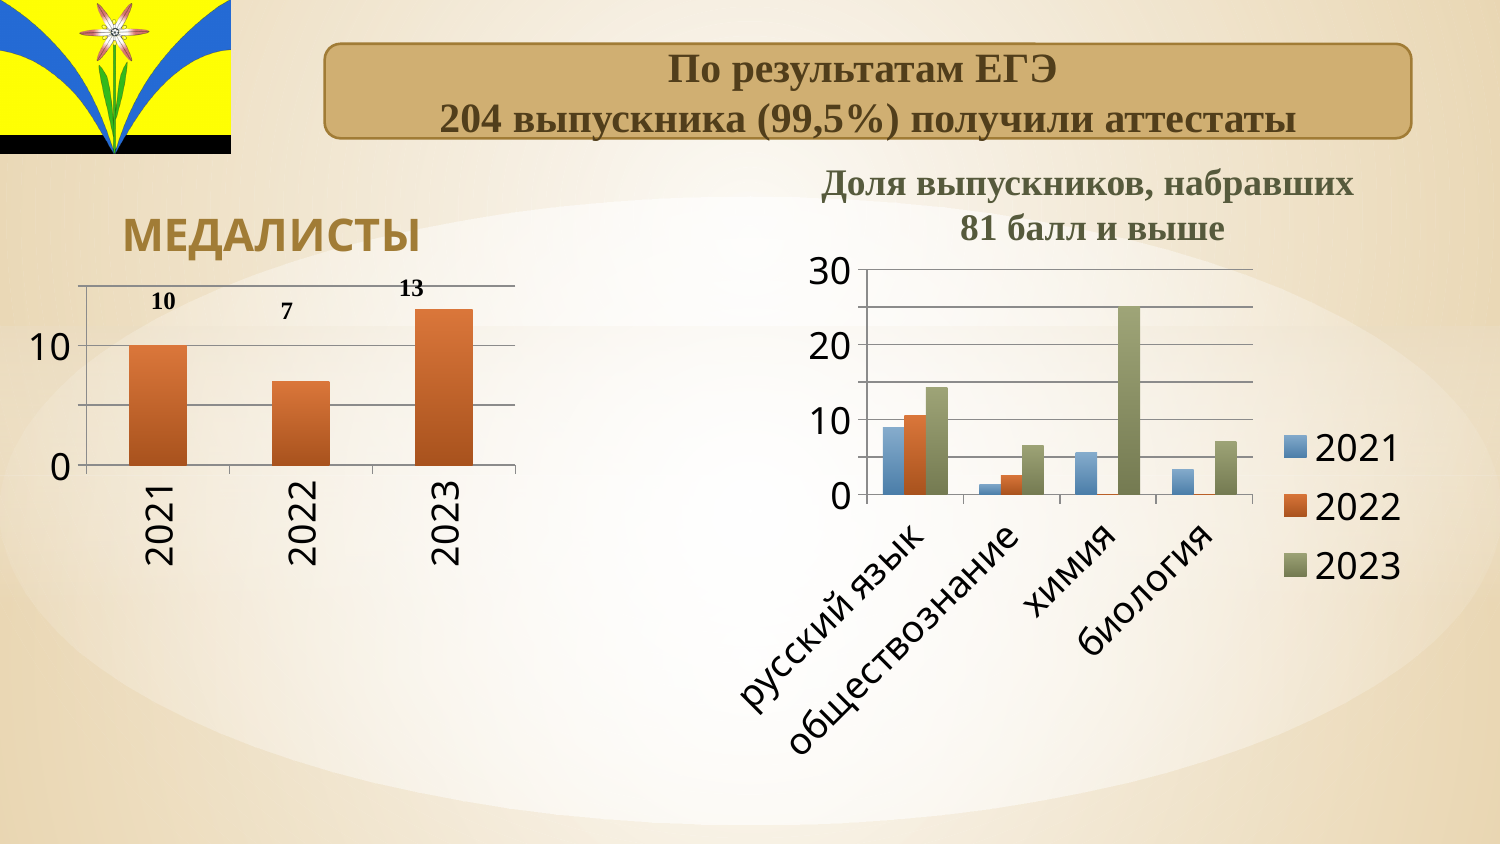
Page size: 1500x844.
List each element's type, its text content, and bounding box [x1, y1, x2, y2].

picture [0, 0, 231, 154]
text_box Доля выпускников, набравших 81 балл и выше [726, 150, 1459, 255]
text_box По результатам ЕГЭ 204 выпускника (99,5%) получили аттестаты [323, 42, 1413, 140]
chart [17, 173, 526, 576]
chart [714, 232, 1428, 780]
